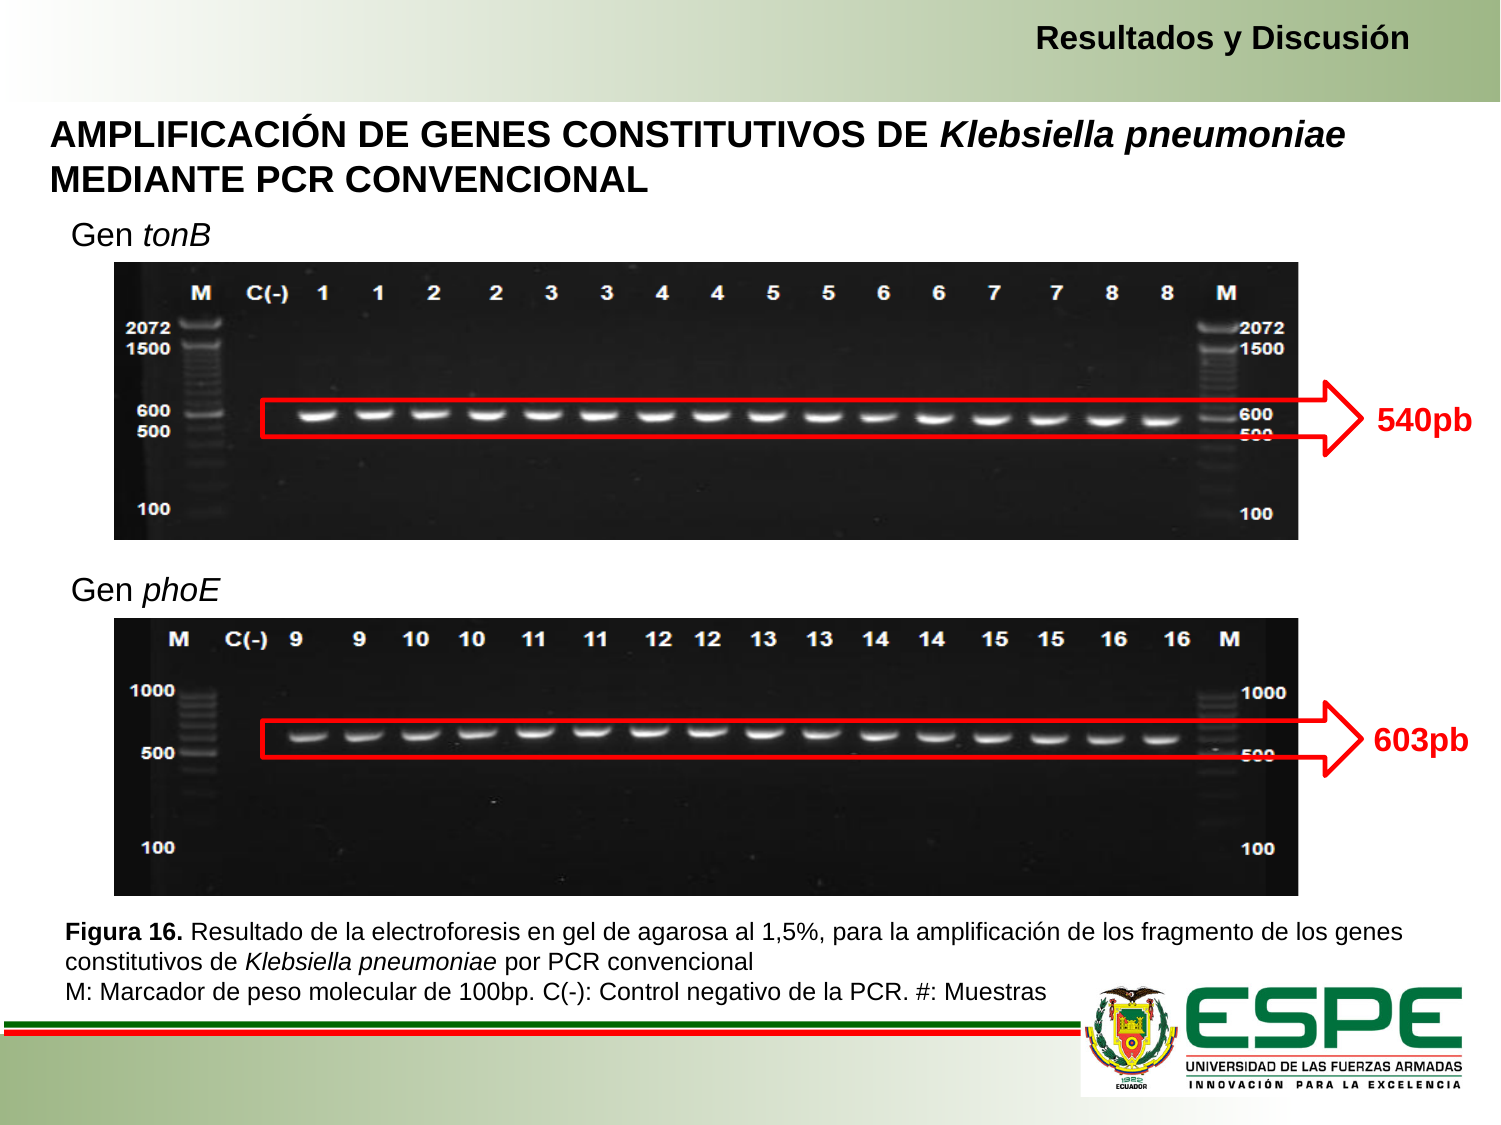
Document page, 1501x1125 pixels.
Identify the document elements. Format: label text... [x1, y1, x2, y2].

text_box 540pb [1362, 390, 1489, 446]
picture [1080, 975, 1483, 1098]
text_box Figura 16. Resultado de la electroforesis en gel de agarosa al 1,5%, para la amplificación de los fragmento de los genes constitutivos de Klebsiella pneumoniae por PCR convencional M: Marcador de peso molecular de 100bp. C(-): Control negativo de la PCR. #: Muestras [50, 908, 1455, 1014]
text_box Amplificación de genes constitutivos de Klebsiella pneumoniae mediante PCR convencional [34, 102, 1461, 208]
picture [113, 618, 1299, 896]
text_box Resultados y Discusión [74, 8, 1426, 102]
text_box [1302, 700, 1358, 778]
text_box Gen tonB [54, 208, 554, 262]
text_box 603pb [1358, 711, 1485, 766]
picture [113, 262, 1299, 540]
text_box [1302, 379, 1362, 458]
text_box Gen phoE [54, 559, 554, 618]
